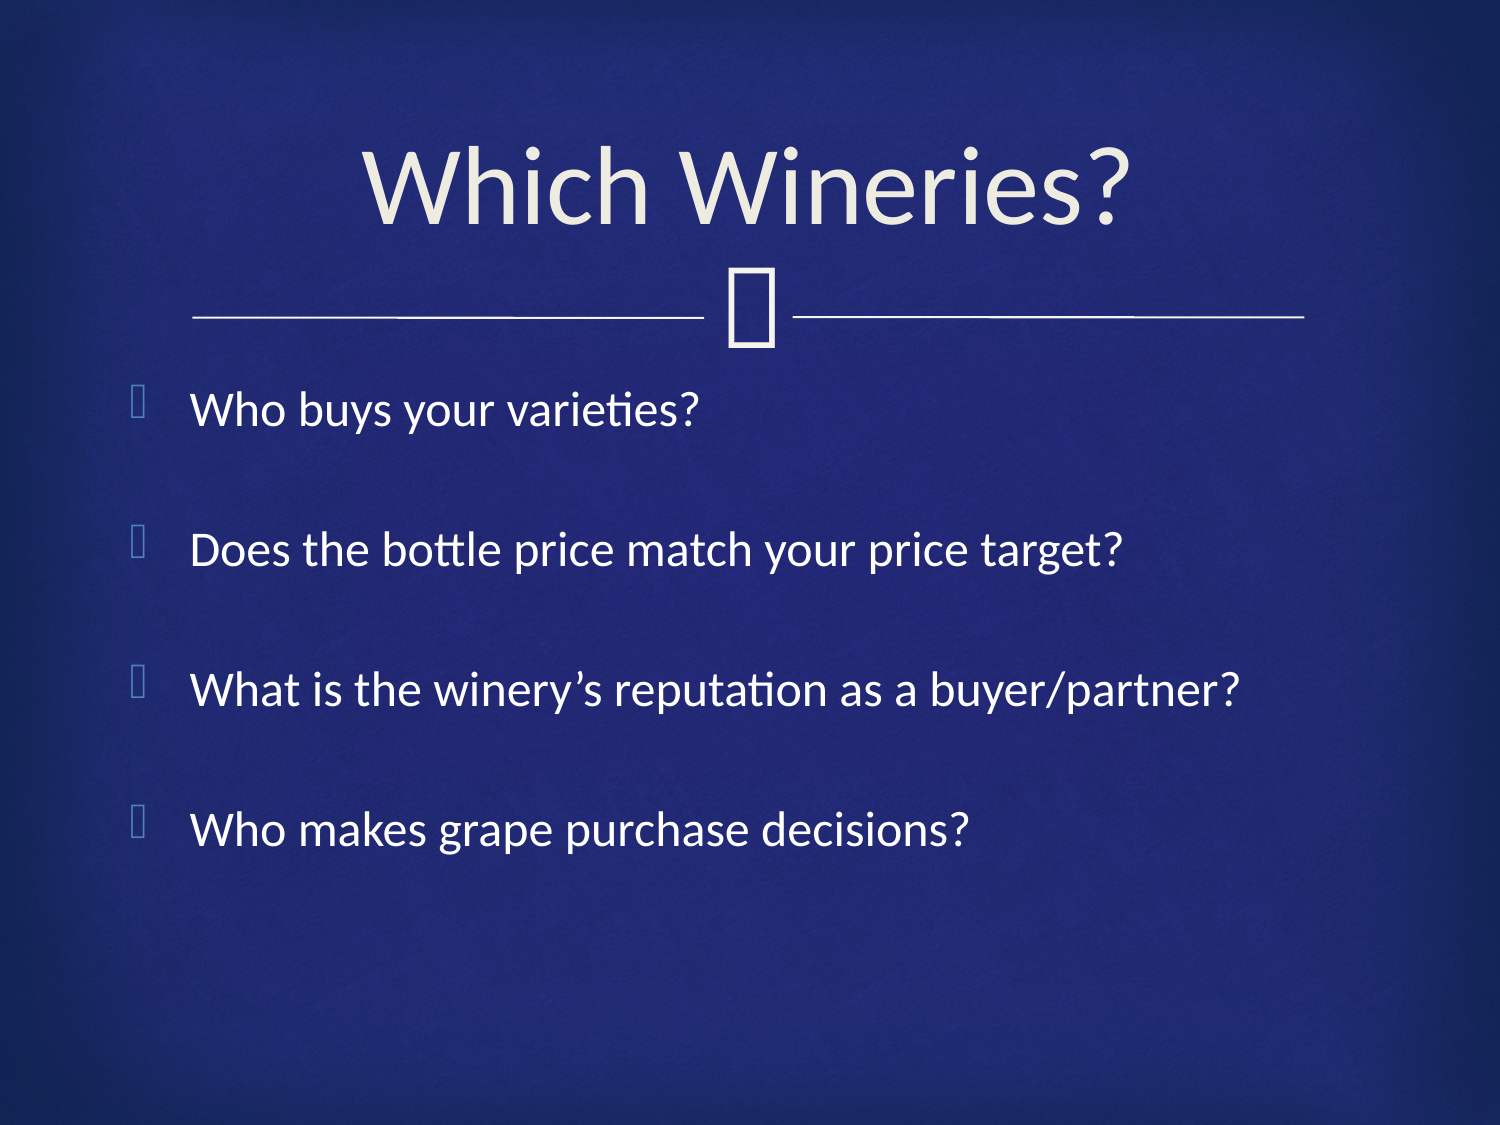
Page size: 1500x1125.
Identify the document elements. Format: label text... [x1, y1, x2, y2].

title Which Wineries? [112, 93, 1386, 267]
list Who buys your varieties? Does the bottle price match your price target? What is the winery’s reputation as a buyer/partner? Who makes grape purchase decisions? [114, 368, 1386, 1005]
